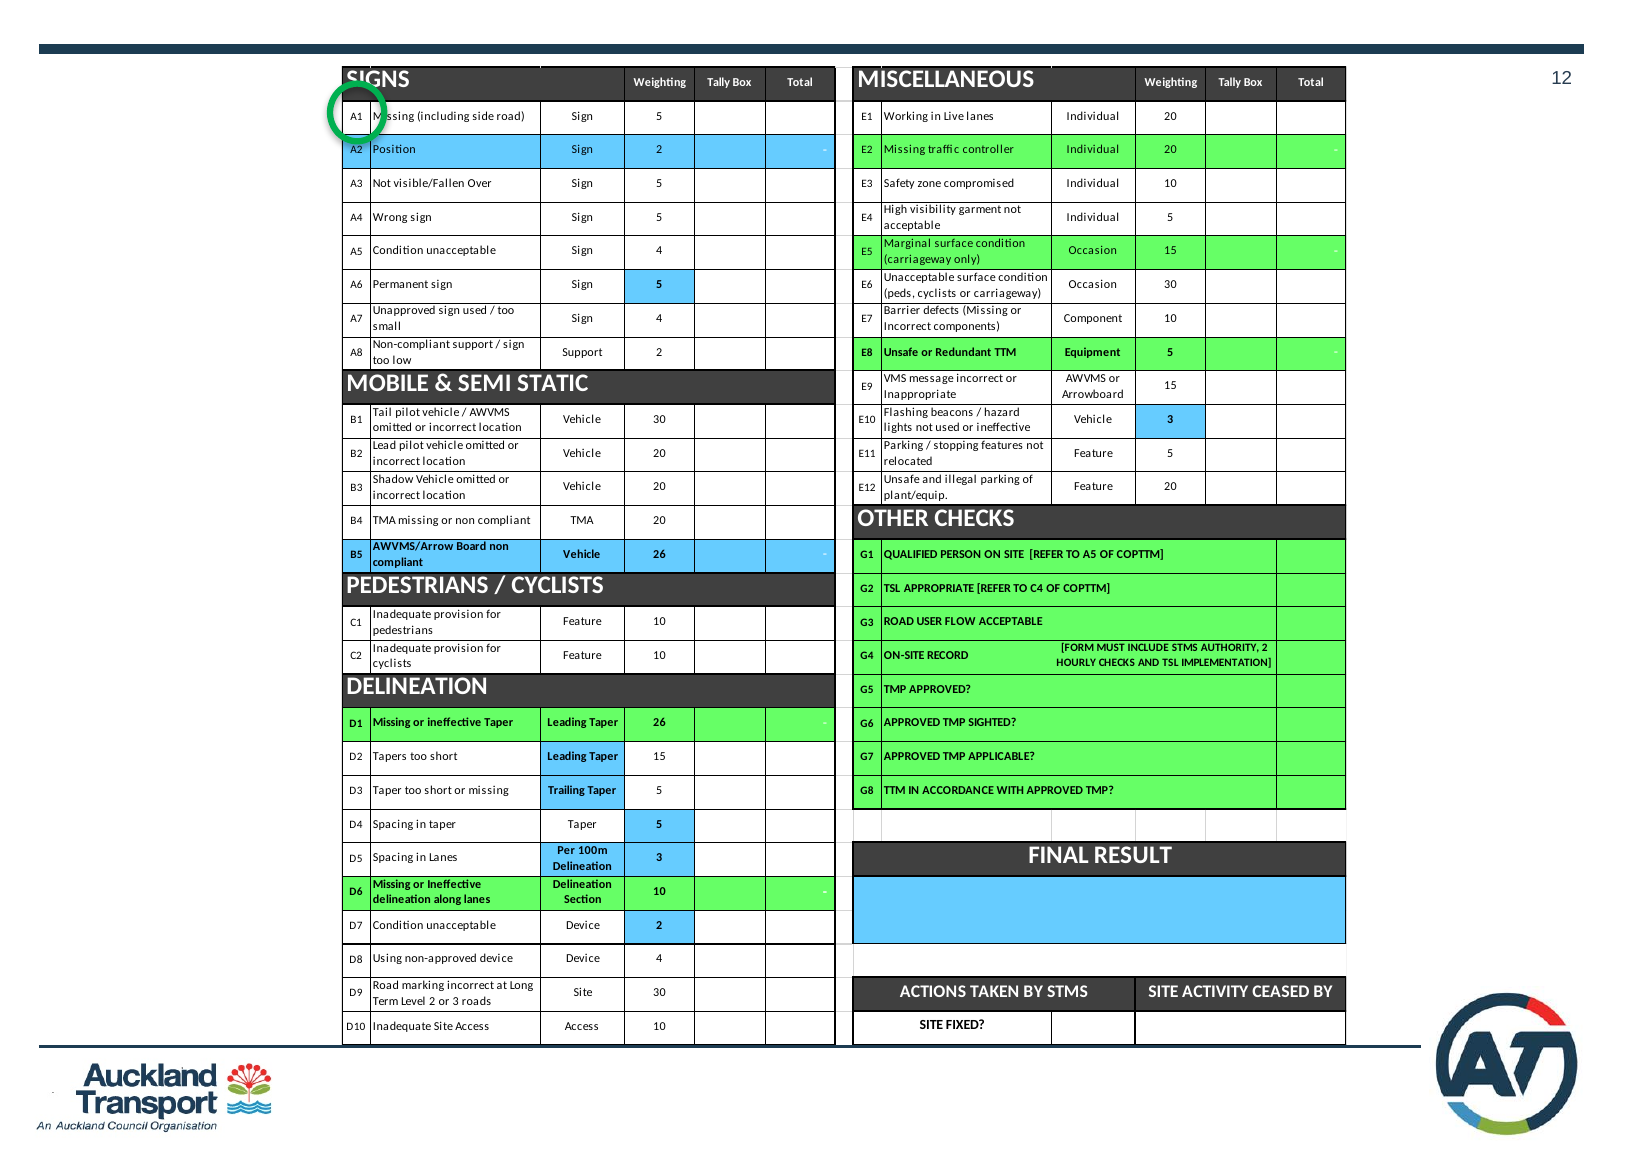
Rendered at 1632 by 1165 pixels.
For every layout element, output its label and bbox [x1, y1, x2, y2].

text_box [329, 93, 336, 132]
picture [11, 1046, 284, 1142]
picture [1429, 986, 1583, 1141]
picture [341, 66, 1348, 1046]
